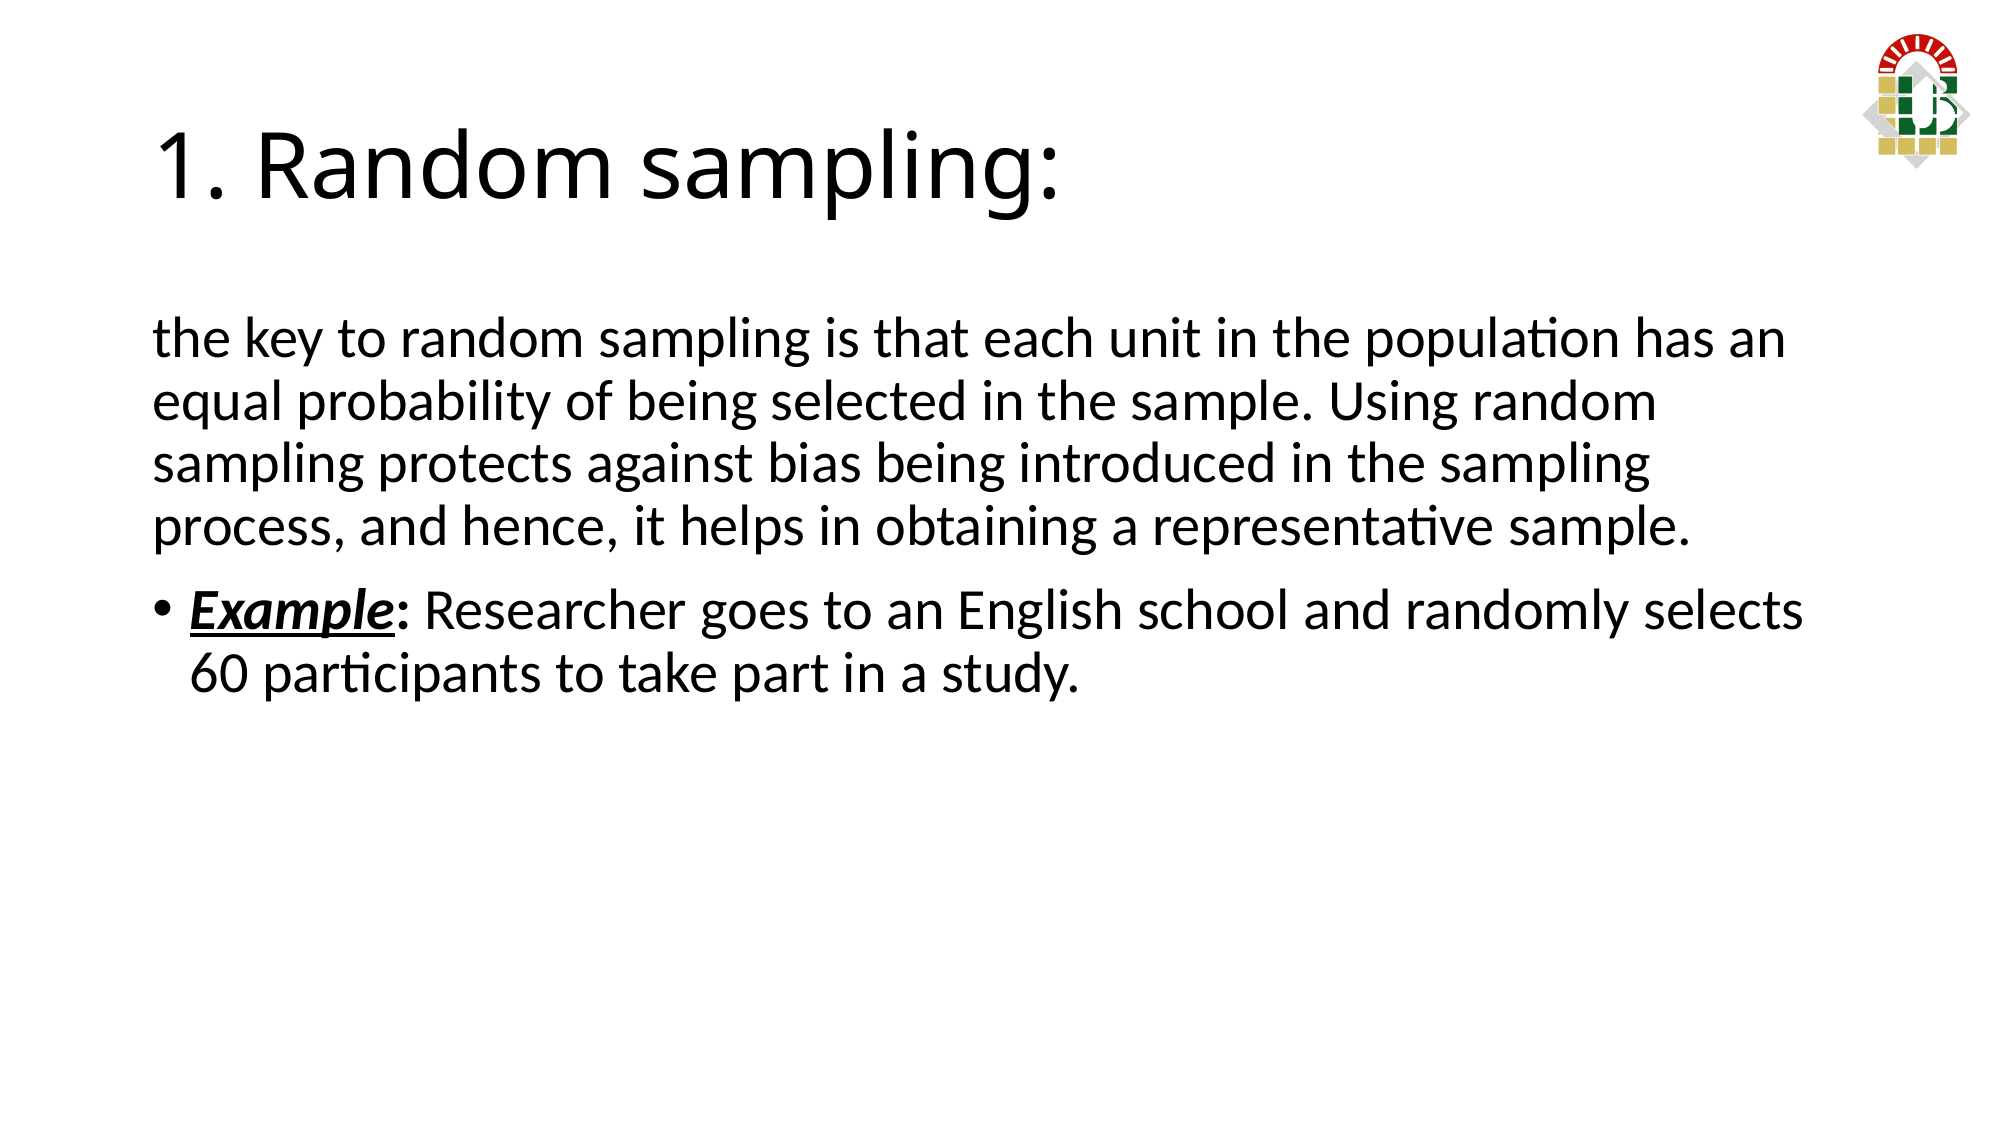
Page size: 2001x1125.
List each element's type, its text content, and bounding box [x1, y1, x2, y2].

picture [1862, 34, 1971, 169]
title 1. Random sampling: [137, 59, 1863, 278]
list the key to random sampling is that each unit in the population has an equal probability of being selected in the sample. Using random sampling protects against bias being introduced in the sampling process, and hence, it helps in obtaining a representative sample. Example: Researcher goes to an English school and randomly selects 60 participants to take part in a study. [137, 299, 1863, 1014]
